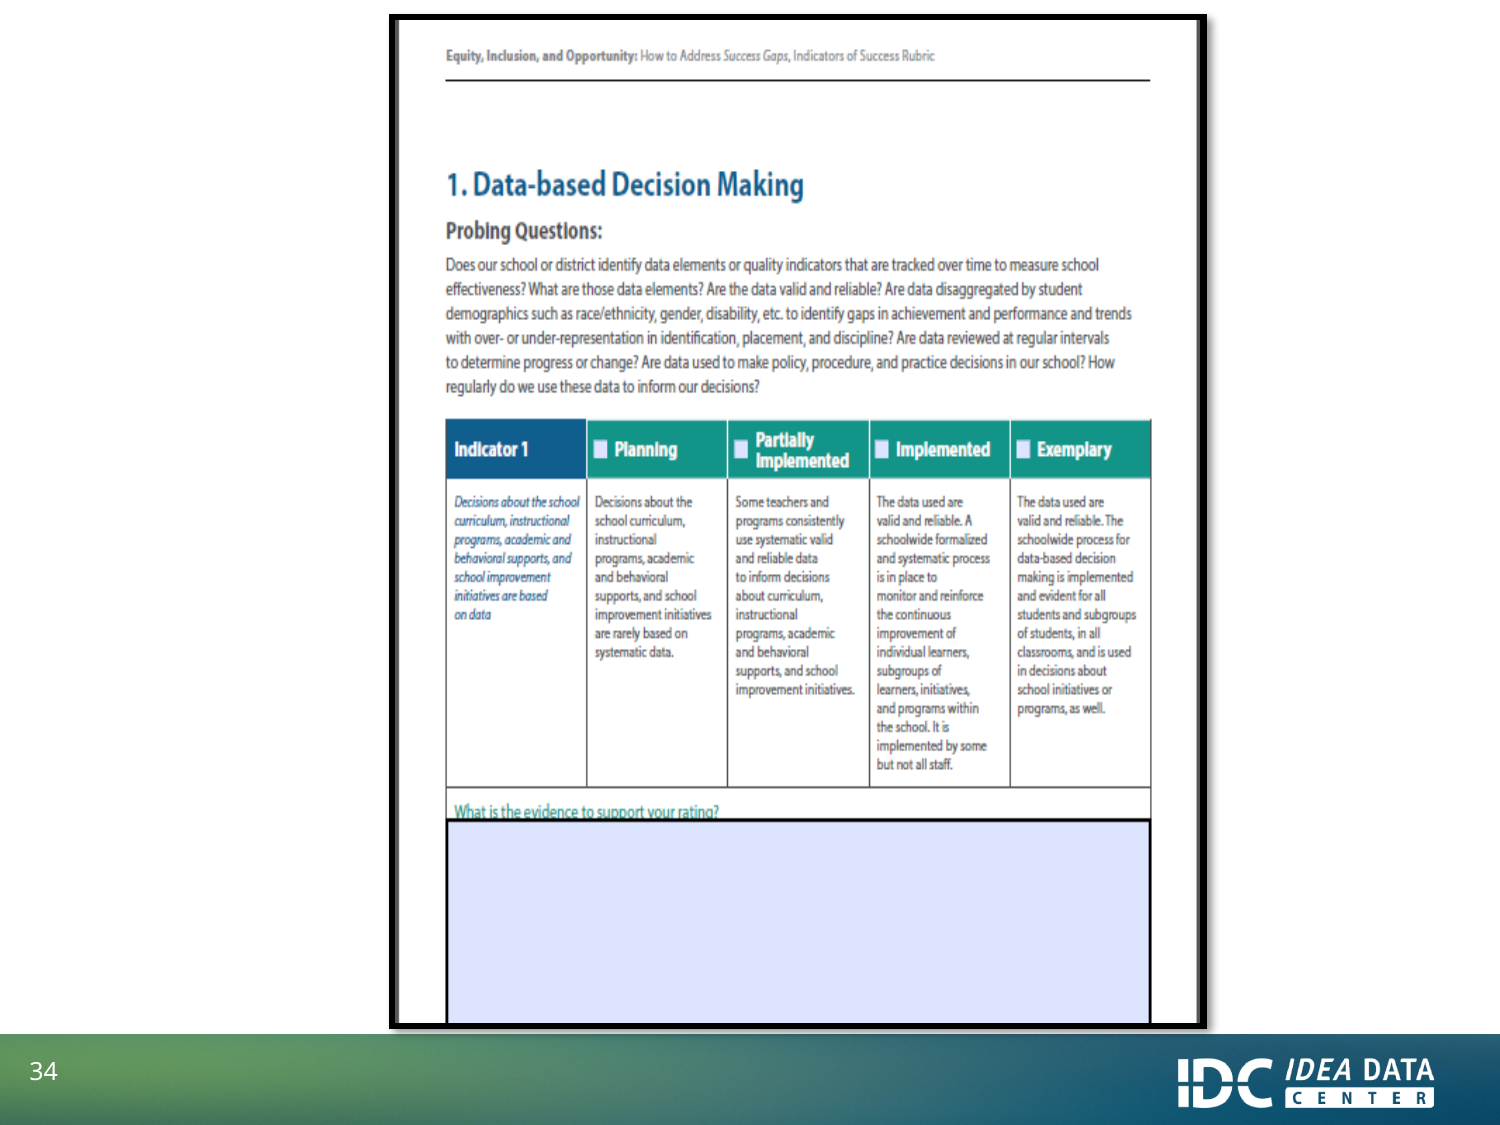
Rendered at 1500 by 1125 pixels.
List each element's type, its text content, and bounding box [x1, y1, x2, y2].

picture [395, 20, 1201, 1023]
slide_number 34 [11, 1042, 73, 1103]
picture [0, 1034, 1500, 1125]
